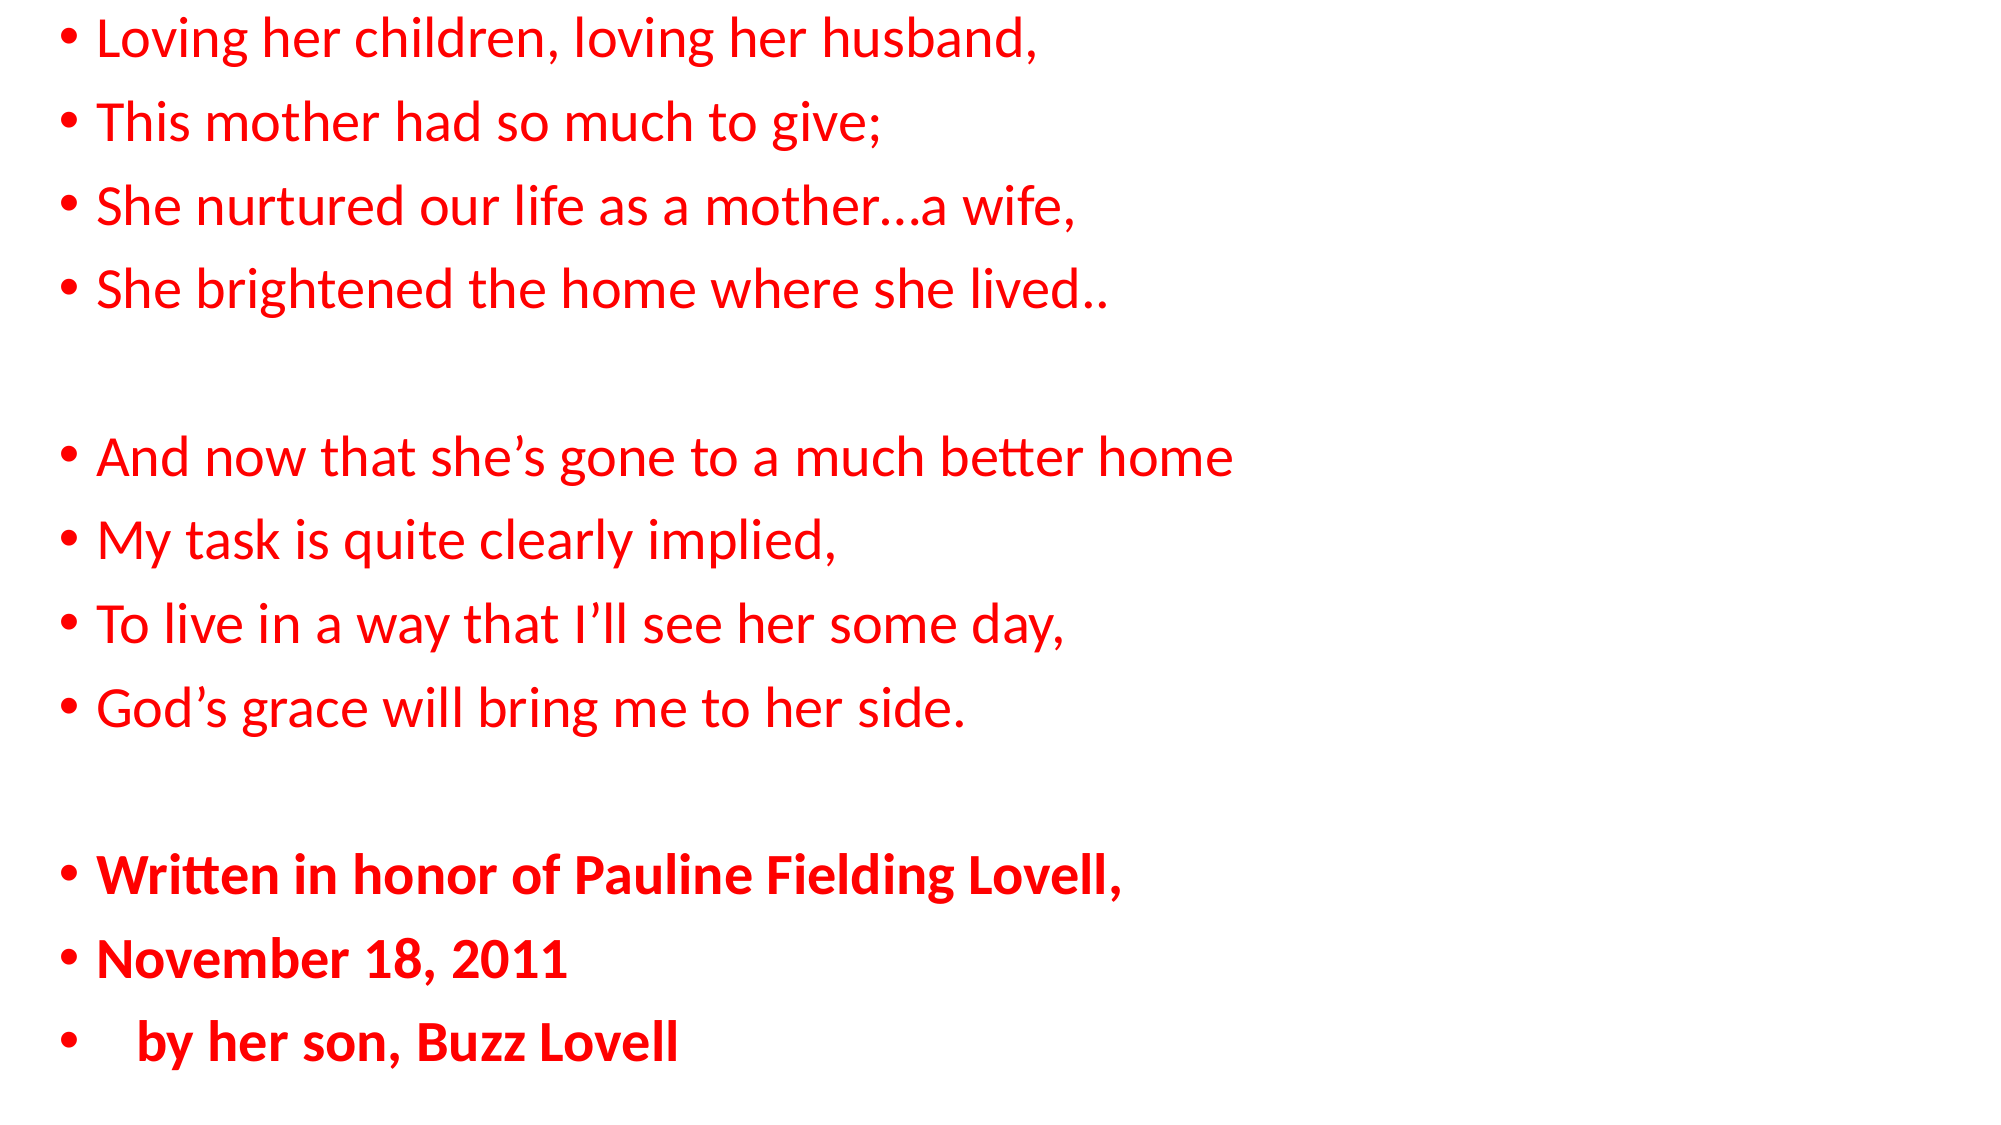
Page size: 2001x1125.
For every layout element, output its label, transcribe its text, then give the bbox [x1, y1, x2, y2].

list Loving her children, loving her husband, This mother had so much to give; She nurtured our life as a mother…a wife, She brightened the home where she lived.. And now that she’s gone to a much better home My task is quite clearly implied, To live in a way that I’ll see her some day, God’s grace will bring me to her side. Written in honor of Pauline Fielding Lovell, November 18, 2011 by her son, Buzz Lovell [43, 0, 1769, 1125]
